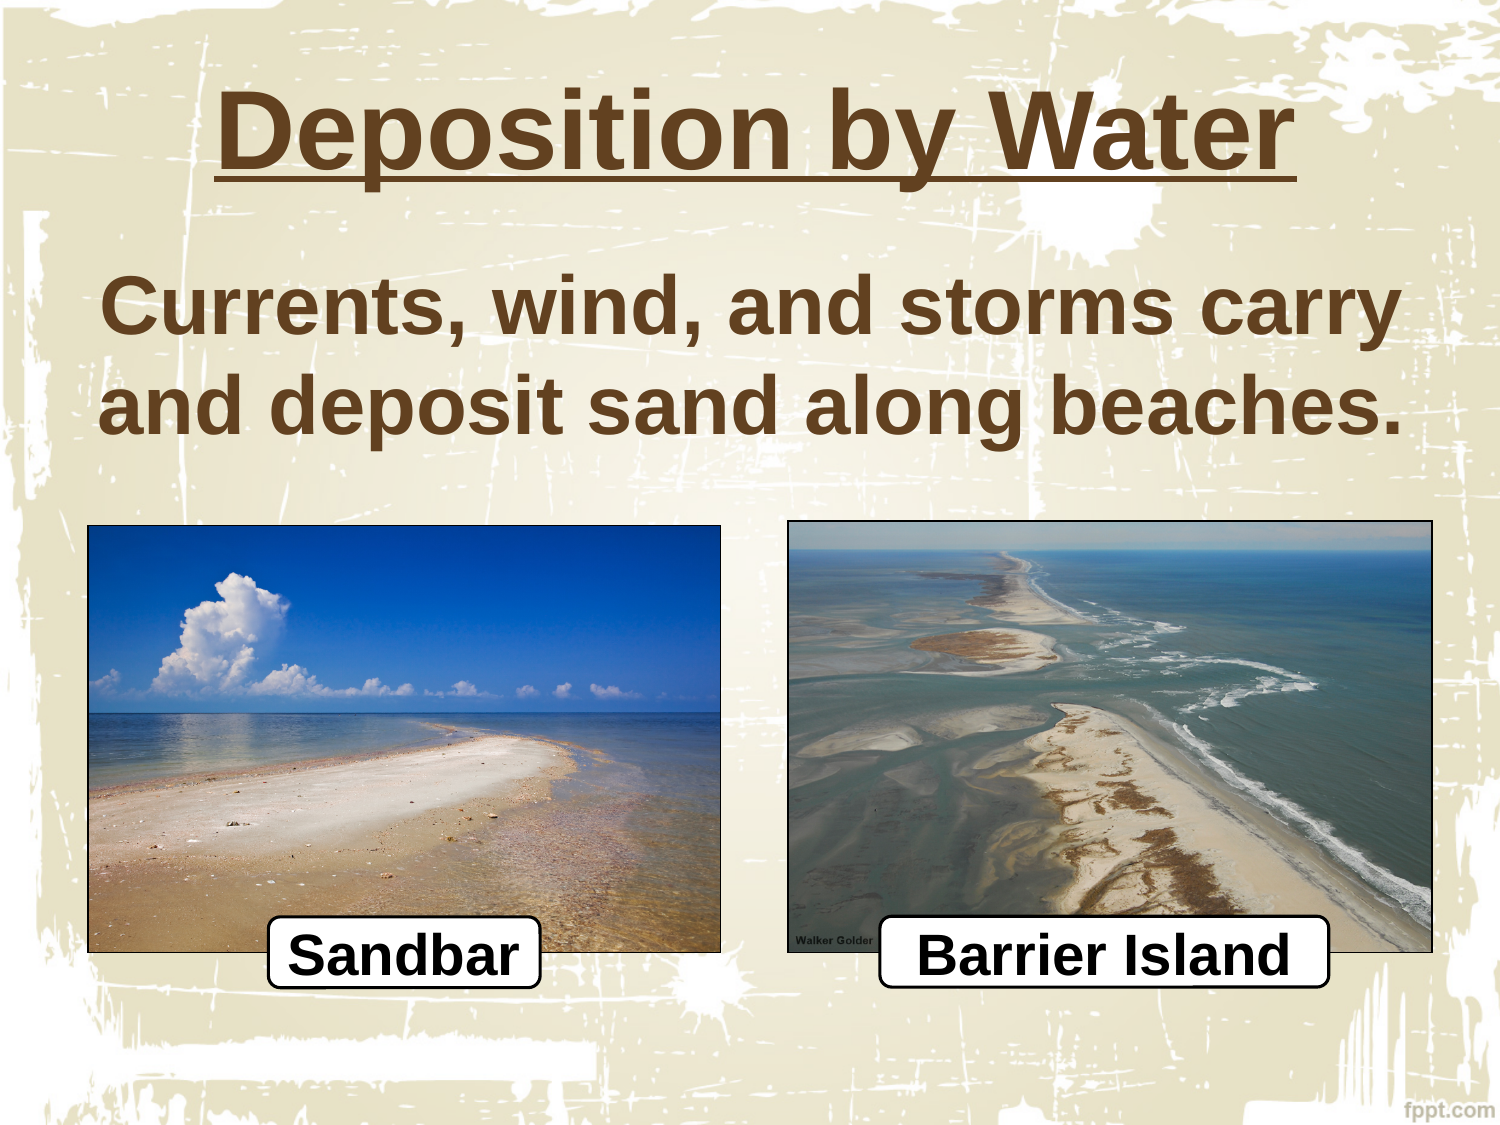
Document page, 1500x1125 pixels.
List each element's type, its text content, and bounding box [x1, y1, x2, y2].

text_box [88, 521, 1432, 988]
title Deposition by Water [80, 30, 1431, 219]
list Currents, wind, and storms carry and deposit sand along beaches. [76, 243, 1427, 504]
